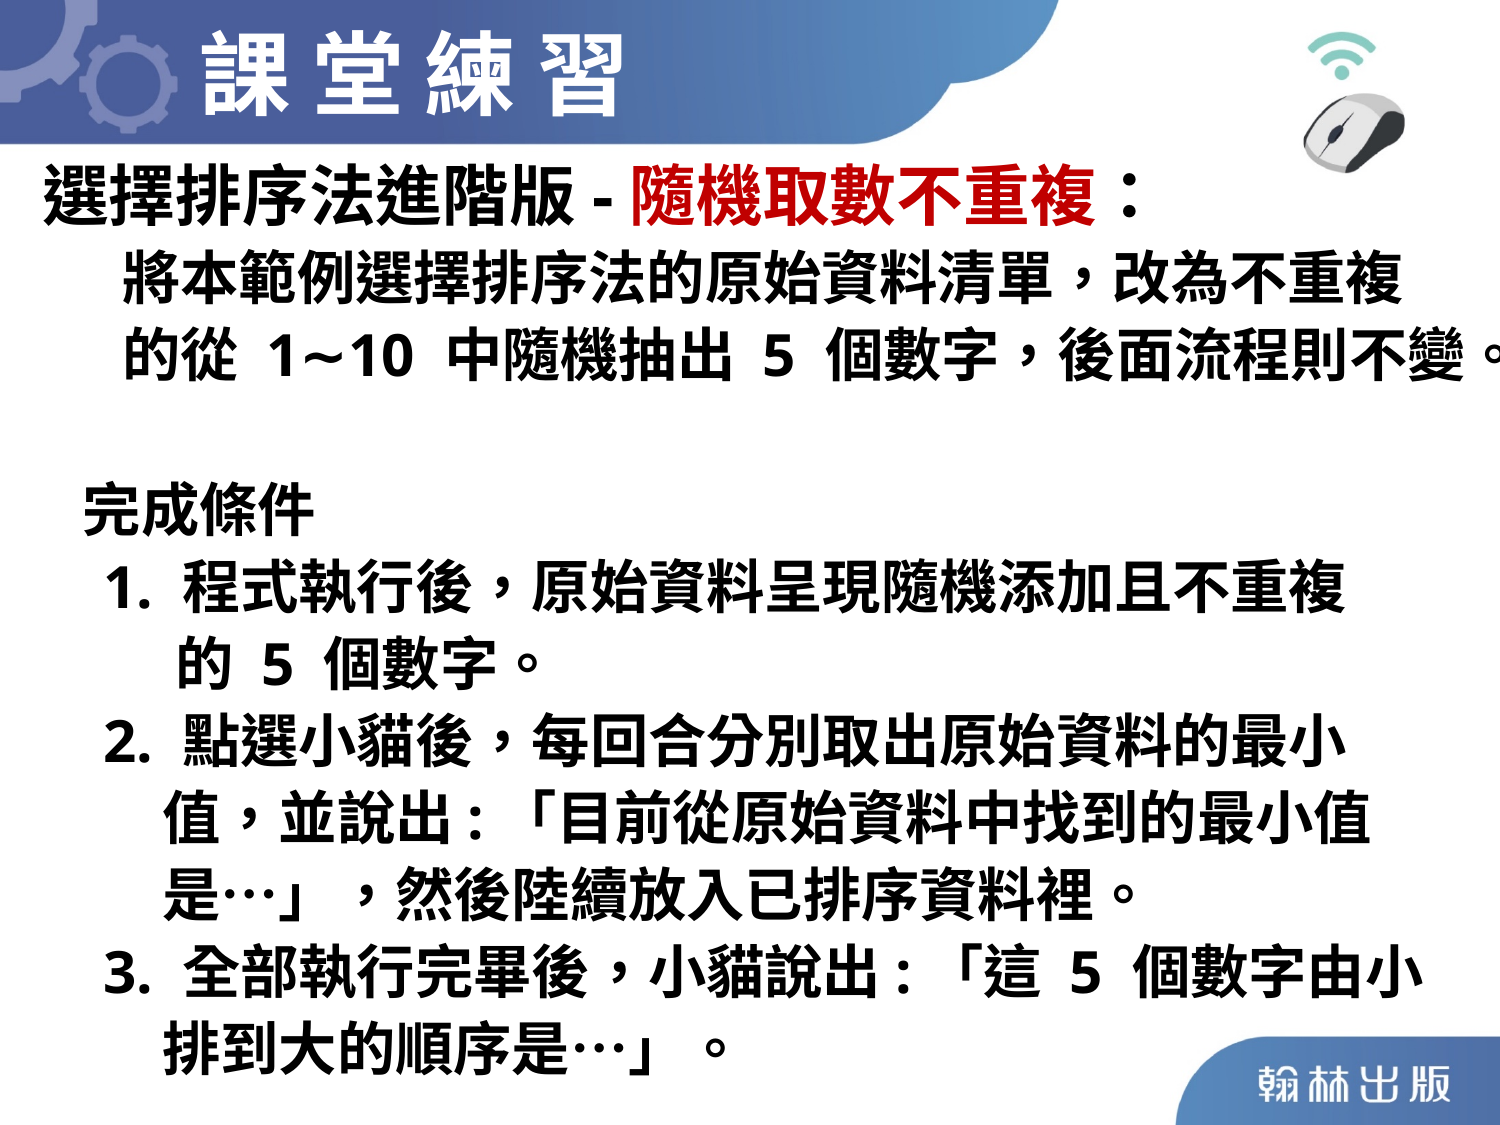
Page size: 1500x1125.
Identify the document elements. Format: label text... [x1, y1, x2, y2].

title 課 堂 練 習 [184, 0, 1077, 160]
text_box 選擇排序法進階版-隨機取數不重複： 將本範例選擇排序法的原始資料清單，改為不重複 的從 1∼10 中隨機抽出 5 個數字，後面流程則不變。 完成條件 1. 程式執行後，原始資料呈現隨機添加且不重複 的 5 個數字。 2. 點選小貓後，每回合分別取出原始資料的最小 值，並說出:「目前從原始資料中找到的最小值 是⋯」，然後陸續放入已排序資料裡。 3. 全部執行完畢後，小貓說出:「這 5 個數字由小 排到大的順序是⋯」。 [27, 170, 1500, 1087]
picture [0, 0, 1500, 1125]
